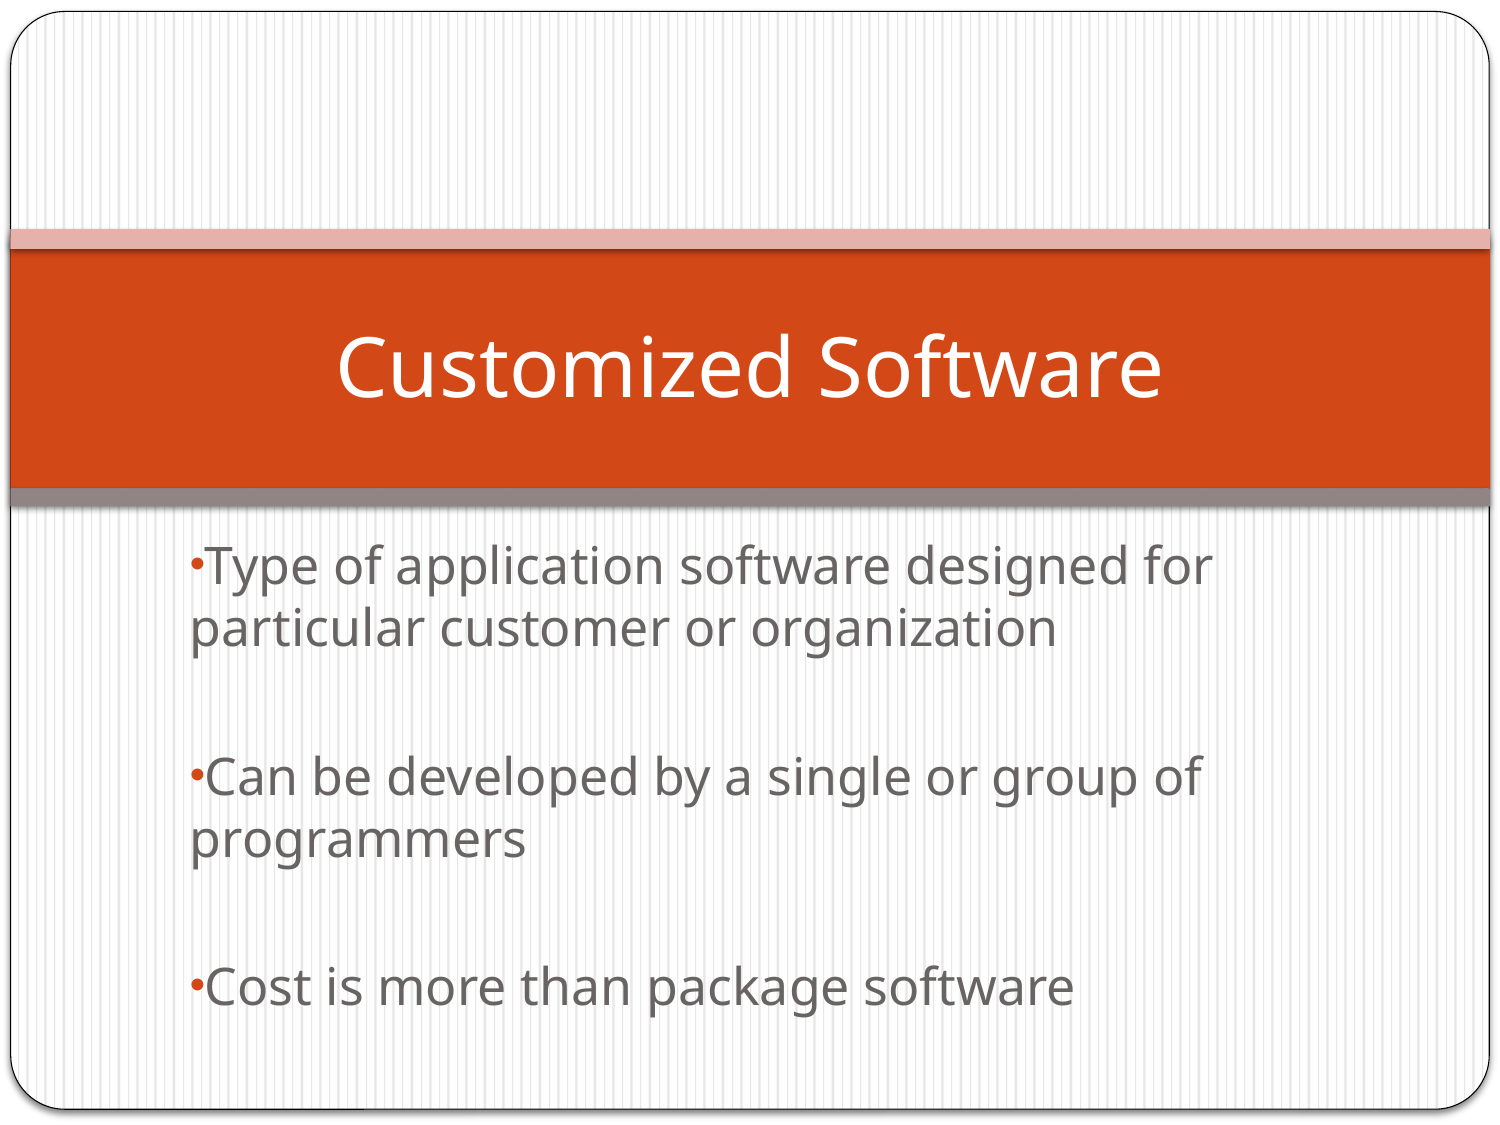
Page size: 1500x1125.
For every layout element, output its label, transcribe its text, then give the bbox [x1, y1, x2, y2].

subtitle Type of application software designed for particular customer or organization Can be developed by a single or group of programmers Cost is more than package software [174, 525, 1350, 1025]
title Customized Software [75, 247, 1425, 489]
